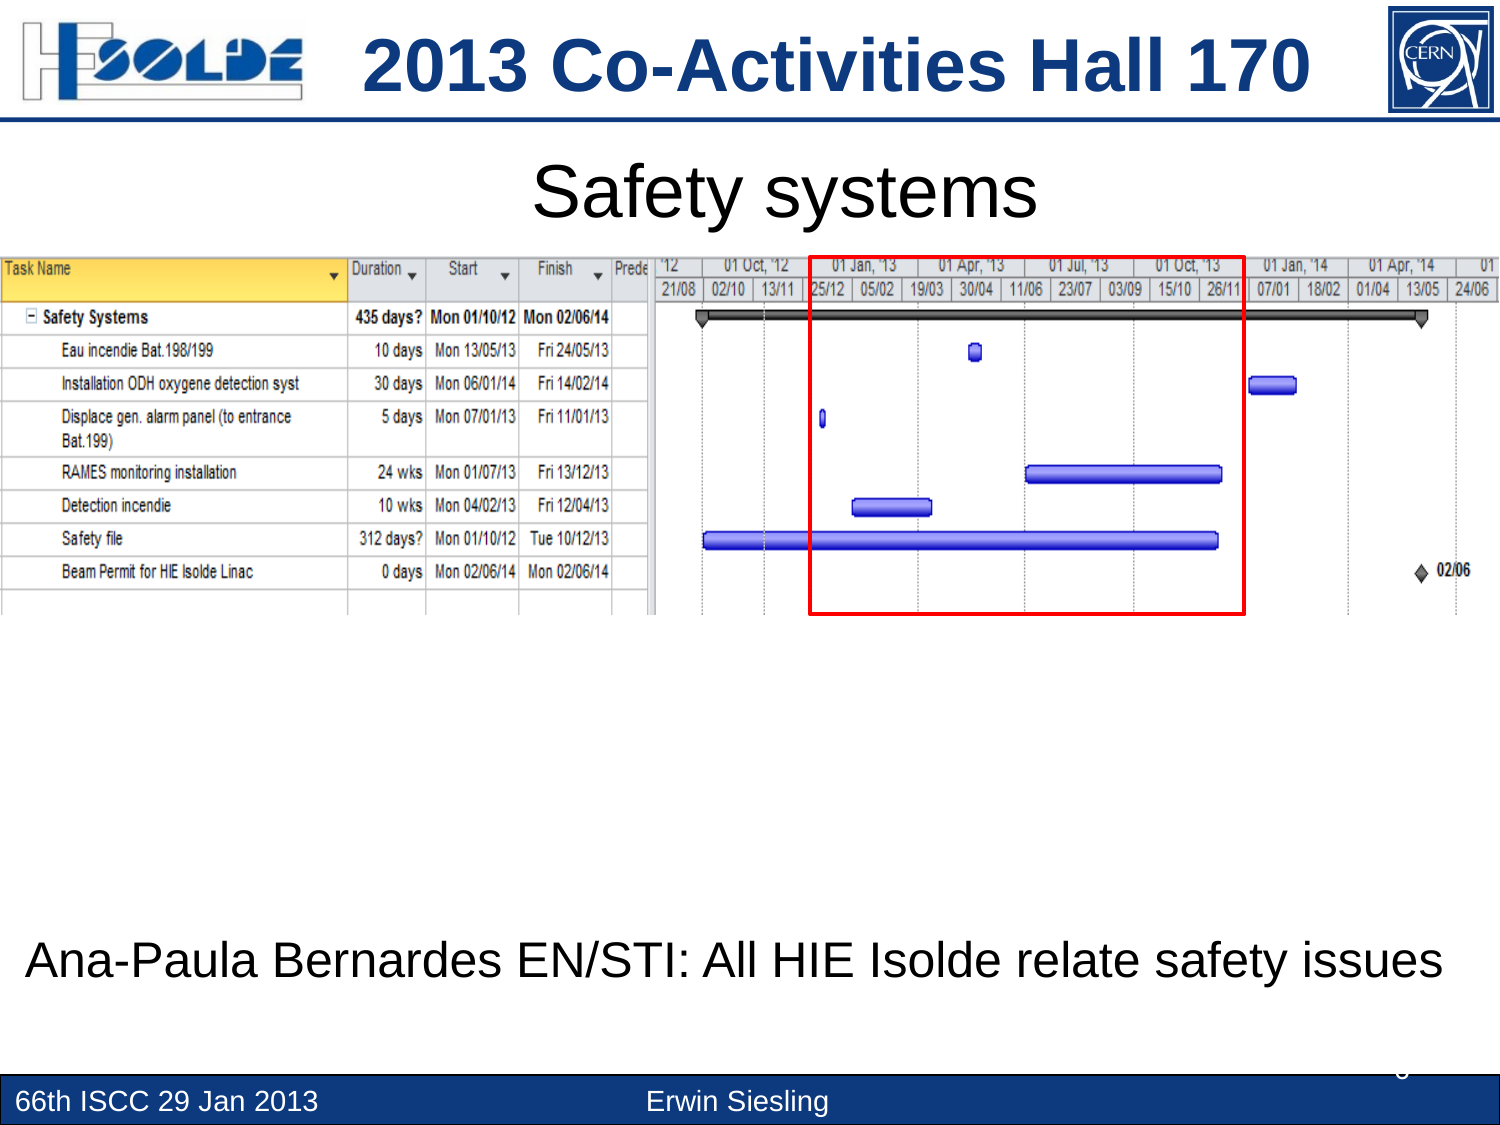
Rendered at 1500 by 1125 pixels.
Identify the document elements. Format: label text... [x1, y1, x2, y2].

picture [0, 256, 1499, 615]
picture [17, 18, 307, 105]
text_box 2013 Co-Activities Hall 170 [323, 8, 1352, 114]
picture [1388, 6, 1494, 113]
text_box Ana-Paula Bernardes EN/STI: All HIE Isolde relate safety issues [0, 920, 1499, 996]
slide_number 6 [1074, 1042, 1426, 1103]
text_box Safety systems [313, 135, 1258, 240]
